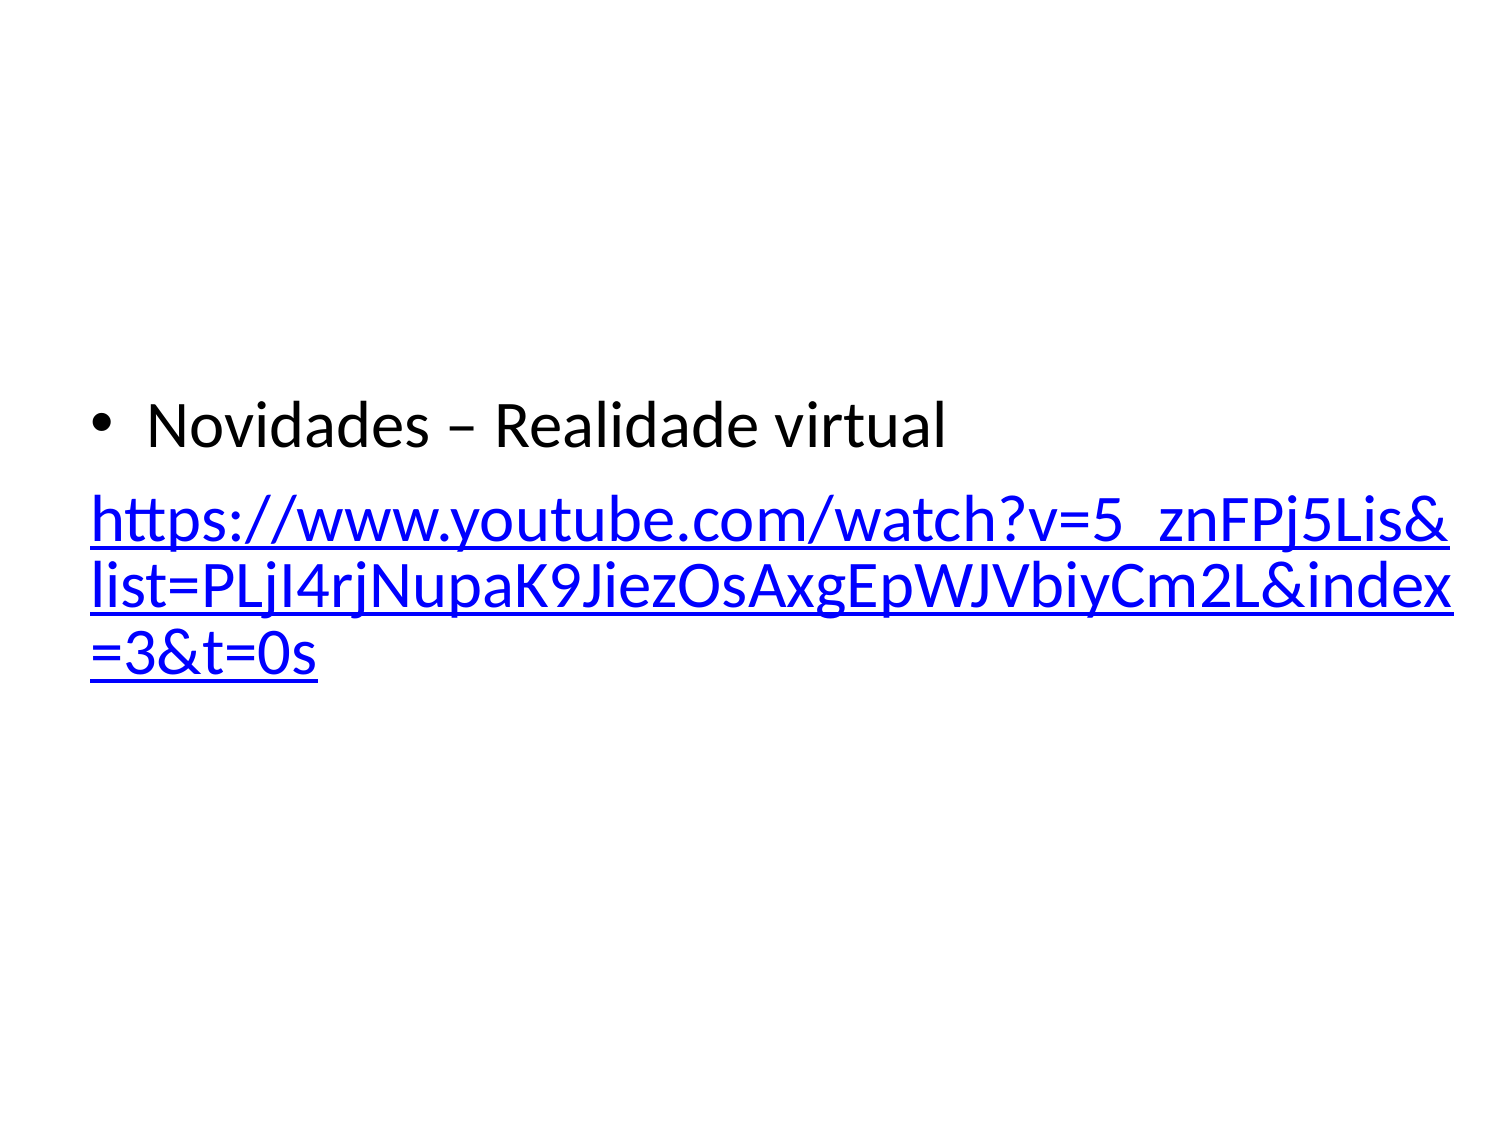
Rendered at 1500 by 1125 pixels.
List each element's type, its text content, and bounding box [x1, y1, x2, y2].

list Novidades – Realidade virtual https://www.youtube.com/watch?v=5_znFPj5Lis&list=PLjI4rjNupaK9JiezOsAxgEpWJVbiyCm2L&index=3&t=0s [75, 373, 1471, 1094]
